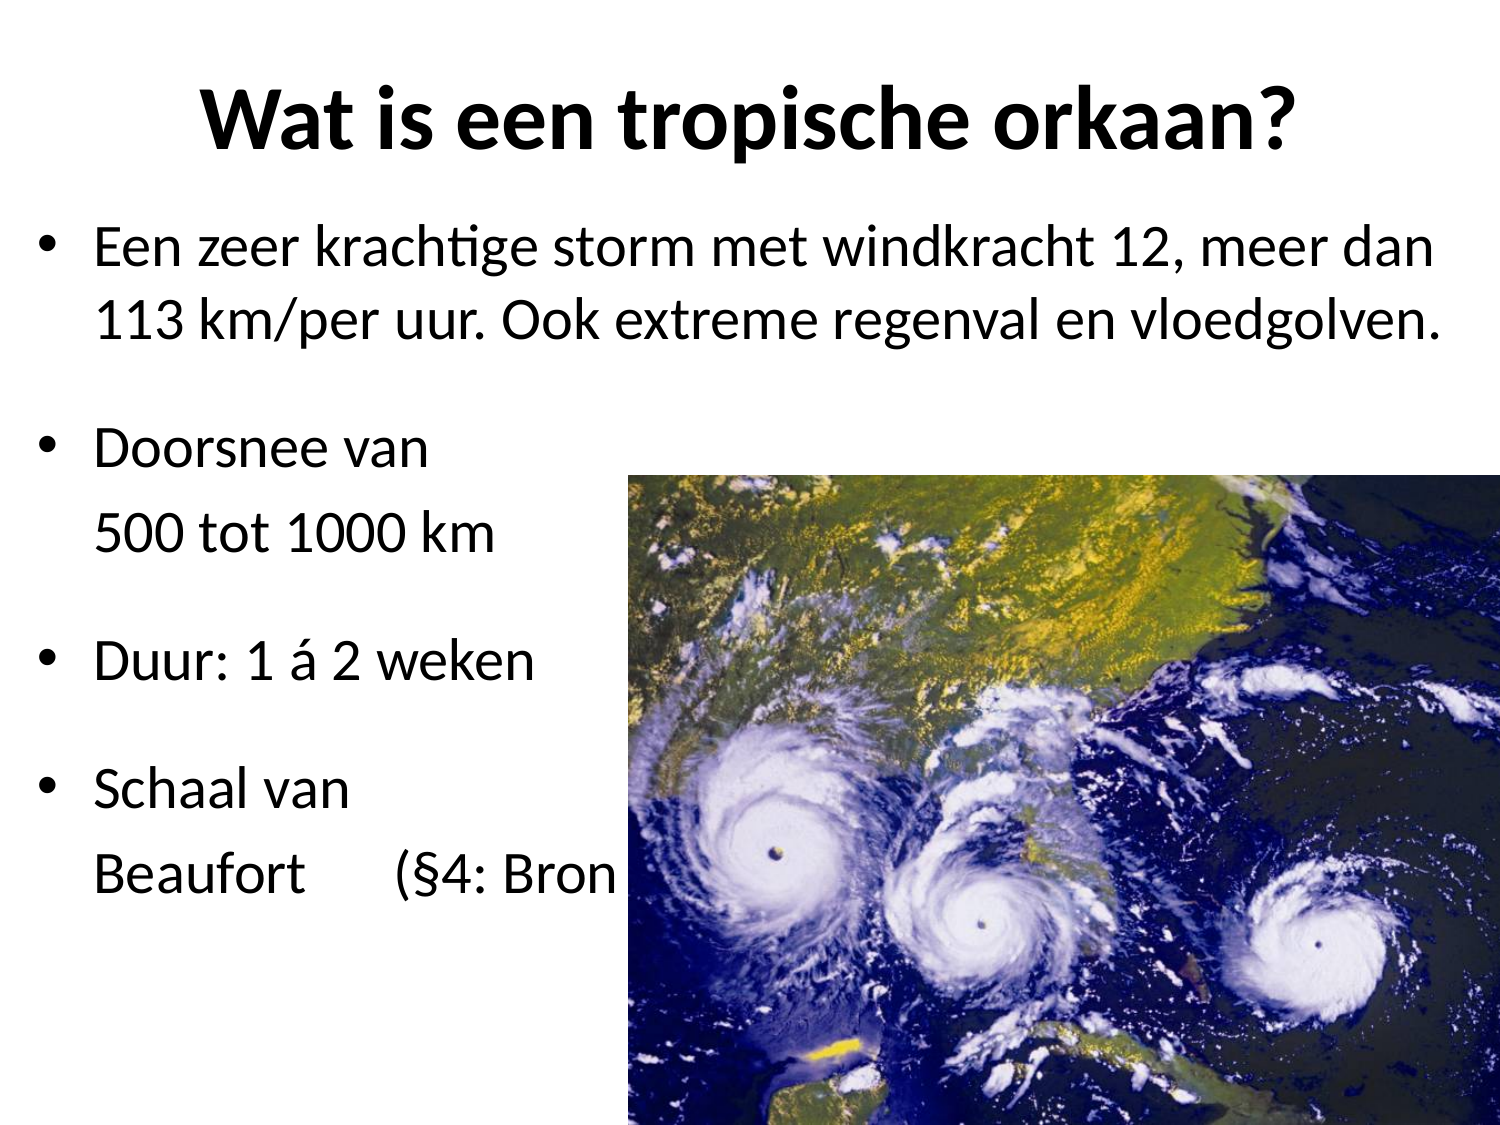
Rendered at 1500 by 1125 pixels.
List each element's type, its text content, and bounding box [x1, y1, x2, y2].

picture [628, 475, 1500, 1125]
list Een zeer krachtige storm met windkracht 12, meer dan 113 km/per uur. Ook extreme regenval en vloedgolven. Doorsnee van 500 tot 1000 km Duur: 1 á 2 weken Schaal van Beaufort (§4: Bron 2) [21, 198, 1500, 971]
title Wat is een tropische orkaan? [74, 45, 1426, 182]
